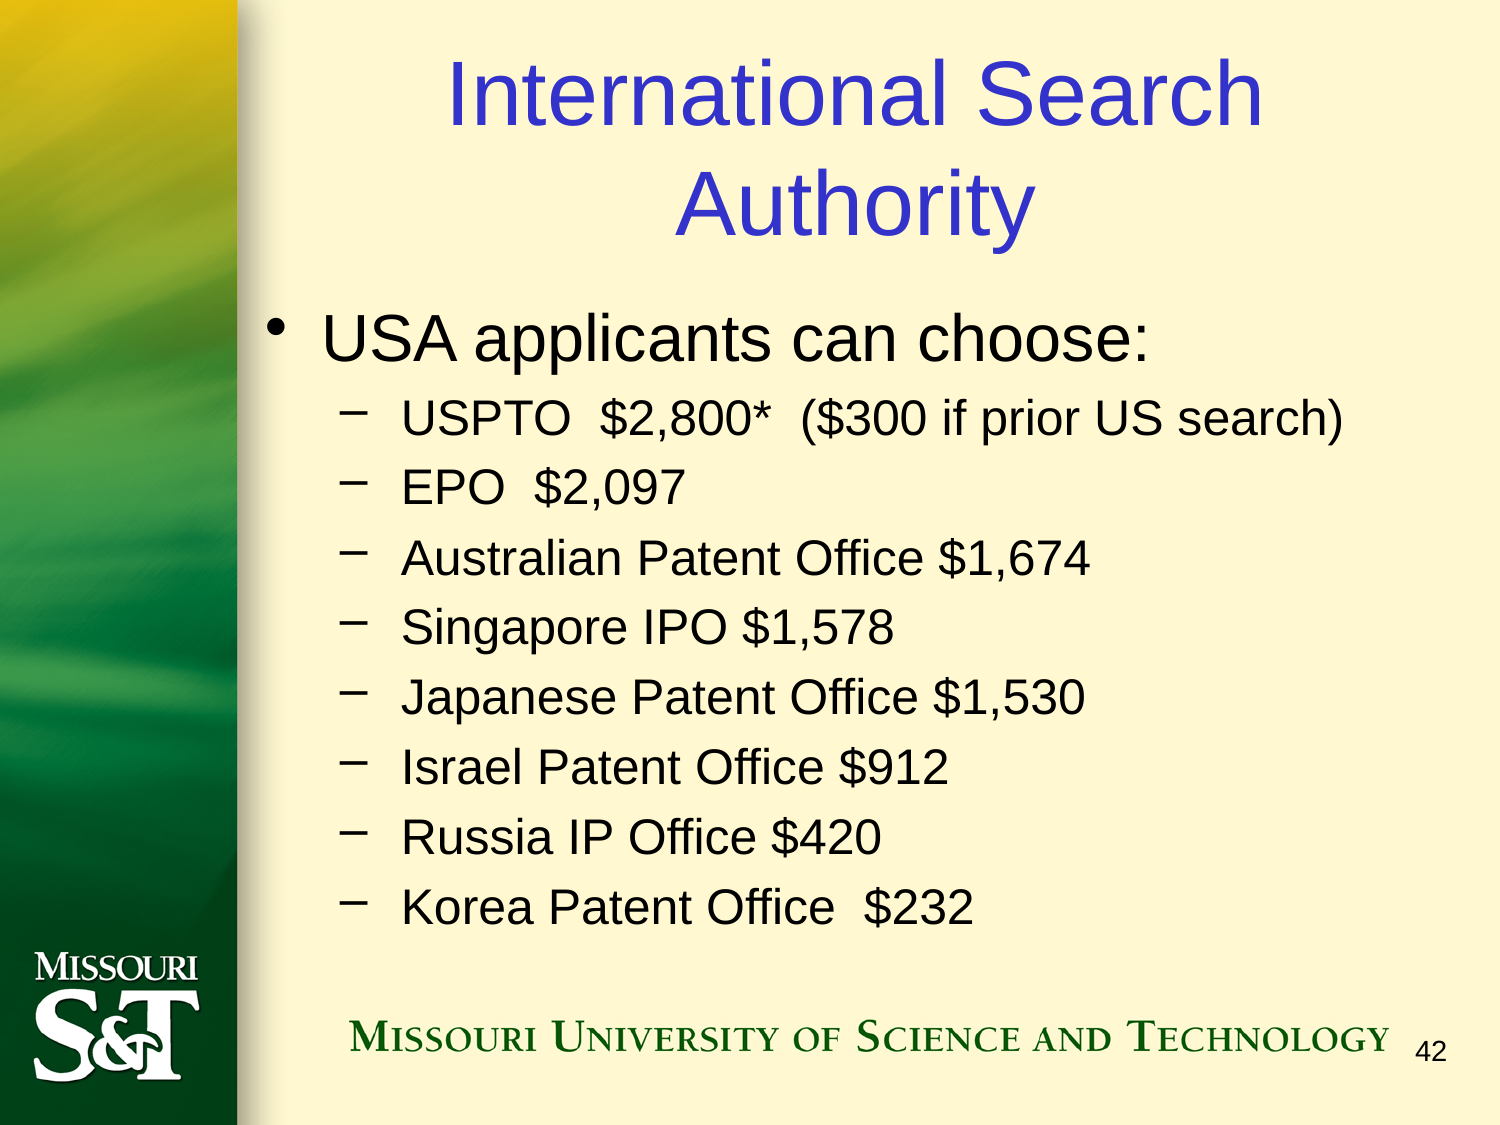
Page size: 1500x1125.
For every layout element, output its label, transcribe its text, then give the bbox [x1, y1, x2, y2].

picture [0, 0, 1500, 1125]
slide_number 42 [1262, 1024, 1463, 1101]
title International Search Authority [249, 49, 1463, 238]
list USA applicants can choose: USPTO $2,800* ($300 if prior US search) EPO $2,097 Australian Patent Office $1,674 Singapore IPO $1,578 Japanese Patent Office $1,530 Israel Patent Office $912 Russia IP Office $420 Korea Patent Office $232 [249, 287, 1463, 1001]
